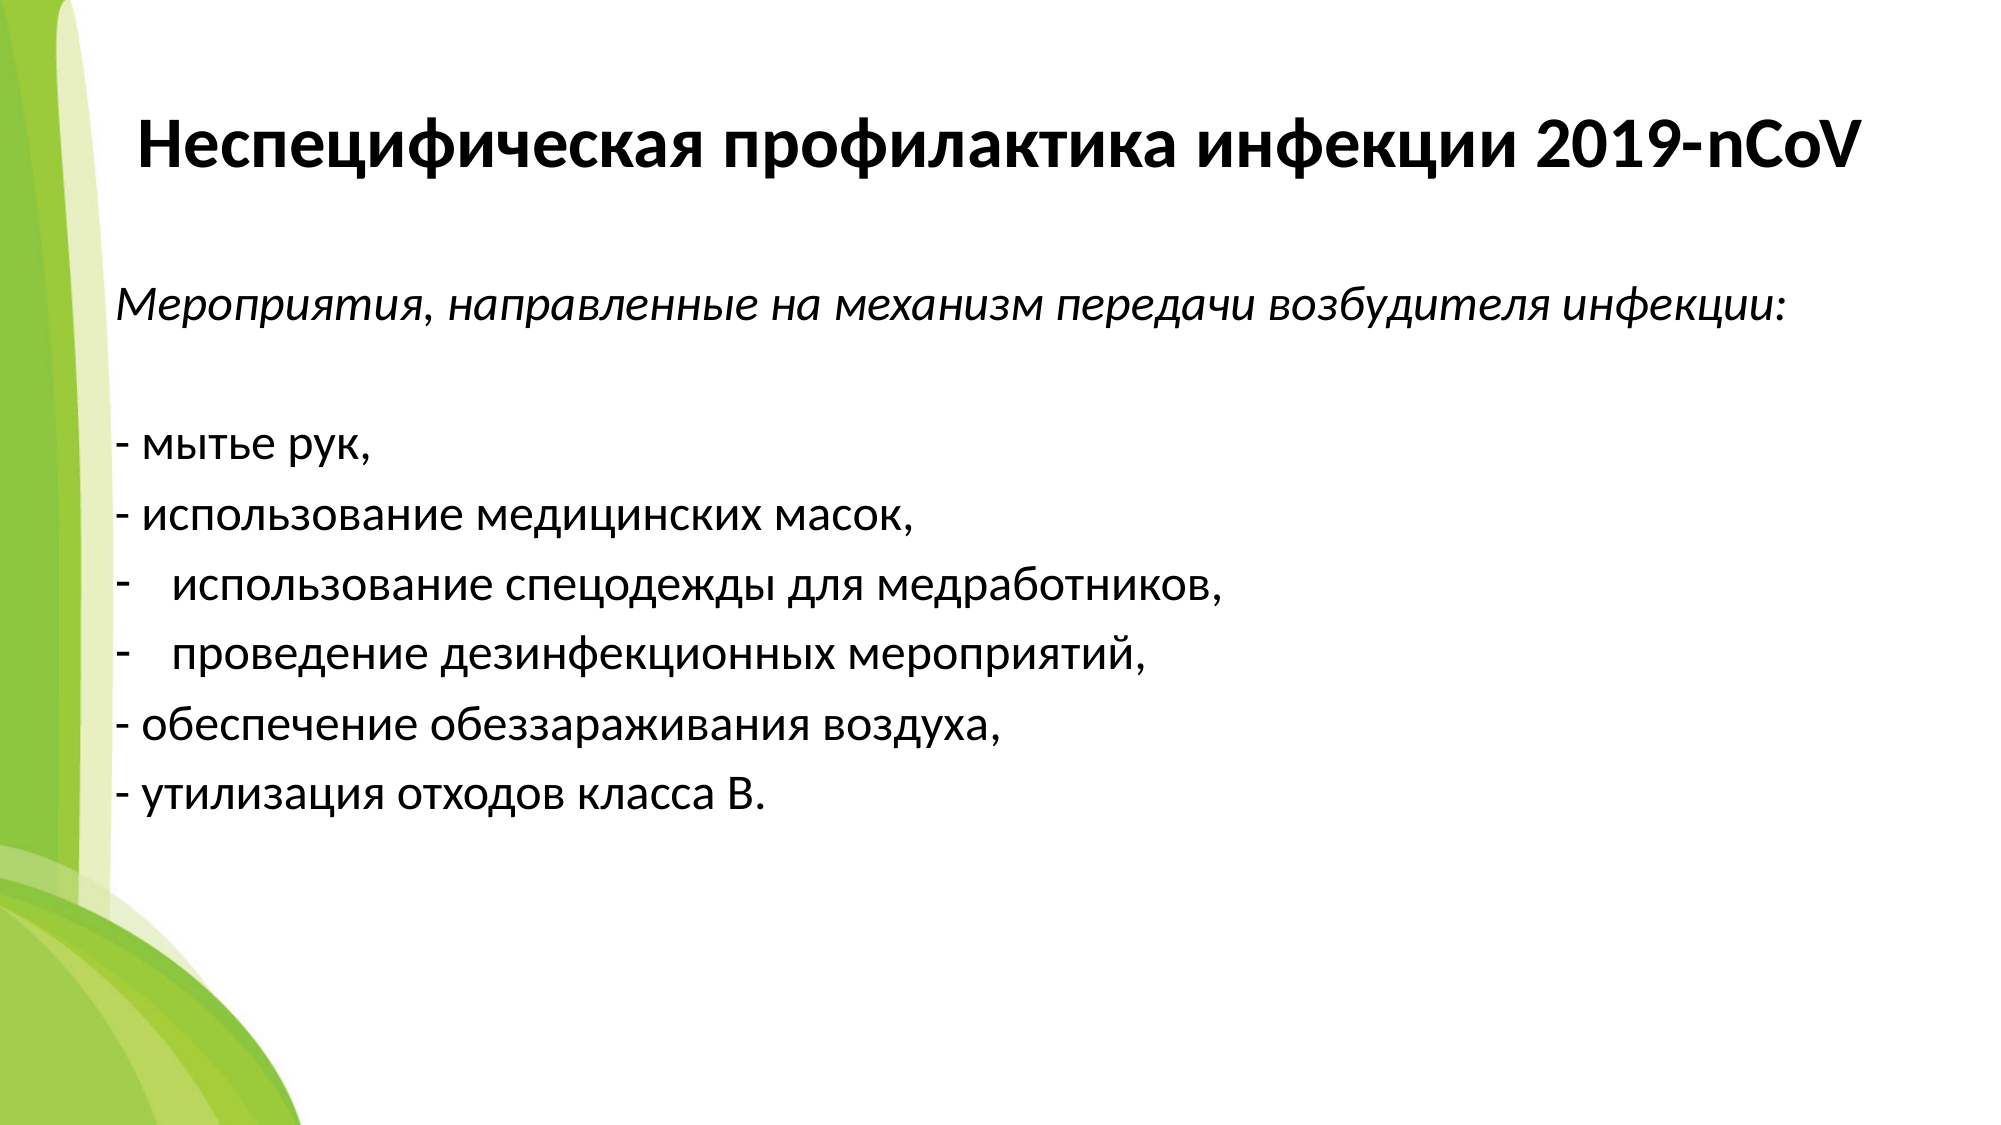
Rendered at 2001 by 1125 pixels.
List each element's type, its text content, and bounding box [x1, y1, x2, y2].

picture [0, 0, 2001, 1125]
list Мероприятия, направленные на механизм передачи возбудителя инфекции: - мытье рук, - использование медицинских масок, использование спецодежды для медработников, проведение дезинфекционных мероприятий, - обеспечение обеззараживания воздуха, - утилизация отходов класса В. [99, 262, 1900, 1005]
title Неспецифическая профилактика инфекции 2019-nCoV [99, 45, 1900, 233]
